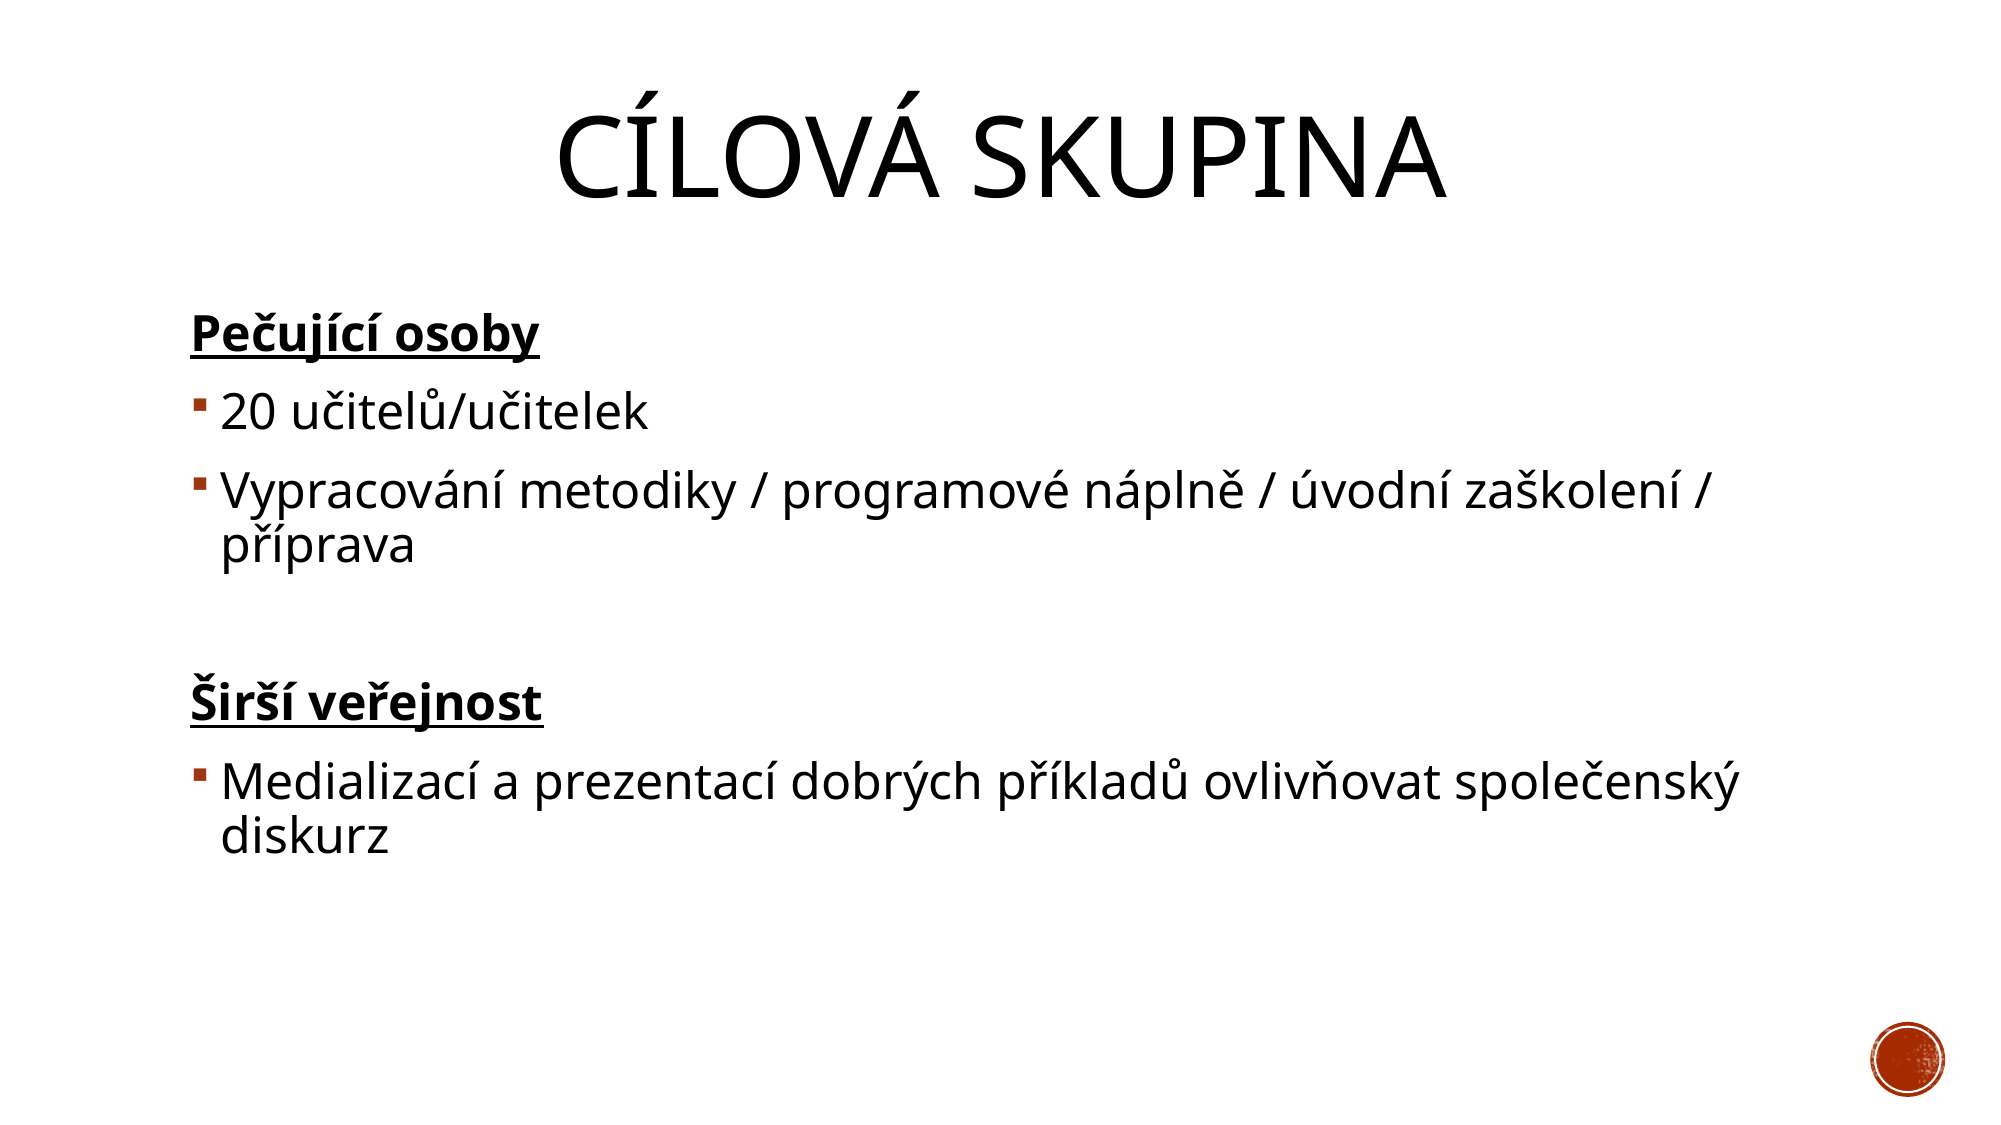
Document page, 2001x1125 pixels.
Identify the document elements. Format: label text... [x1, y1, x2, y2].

title Cílová skupina [175, 79, 1826, 215]
list Pečující osoby 20 učitelů/učitelek Vypracování metodiky / programové náplně / úvodní zaškolení / příprava Širší veřejnost Medializací a prezentací dobrých příkladů ovlivňovat společenský diskurz [175, 215, 1826, 1089]
